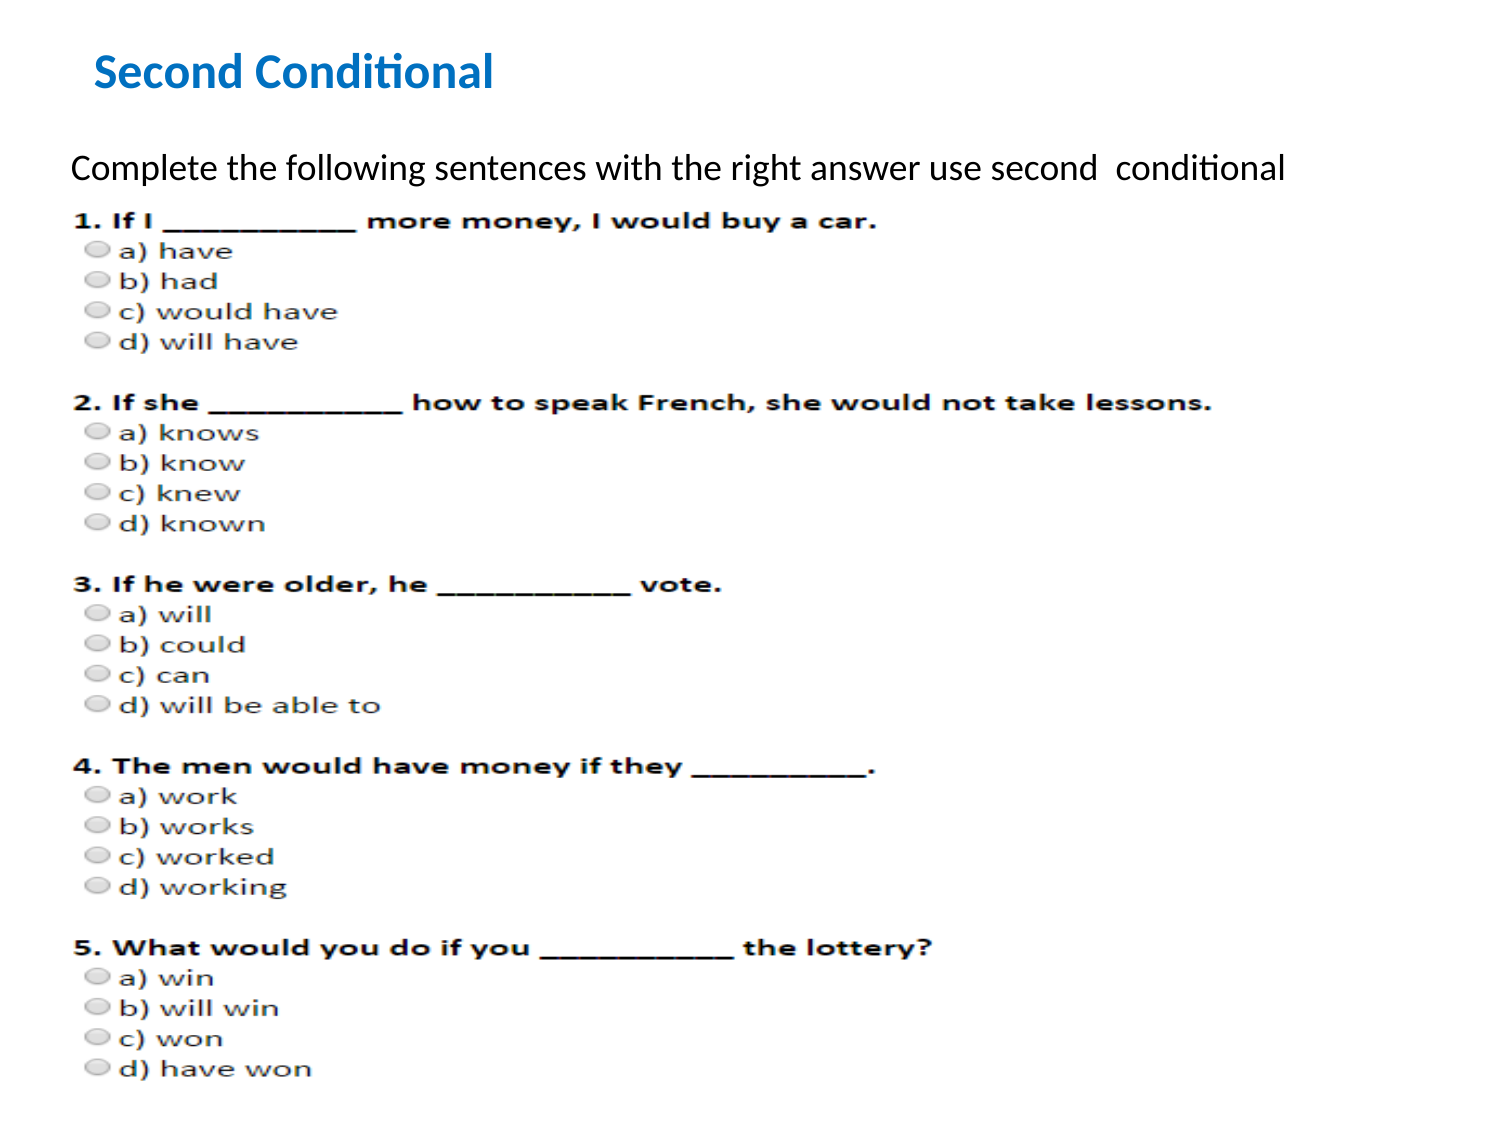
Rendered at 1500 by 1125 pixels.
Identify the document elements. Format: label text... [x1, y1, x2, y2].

text_box Second Conditional [78, 30, 510, 106]
text_box Complete the following sentences with the right answer use second conditional [56, 135, 1303, 196]
picture [29, 196, 1223, 1100]
